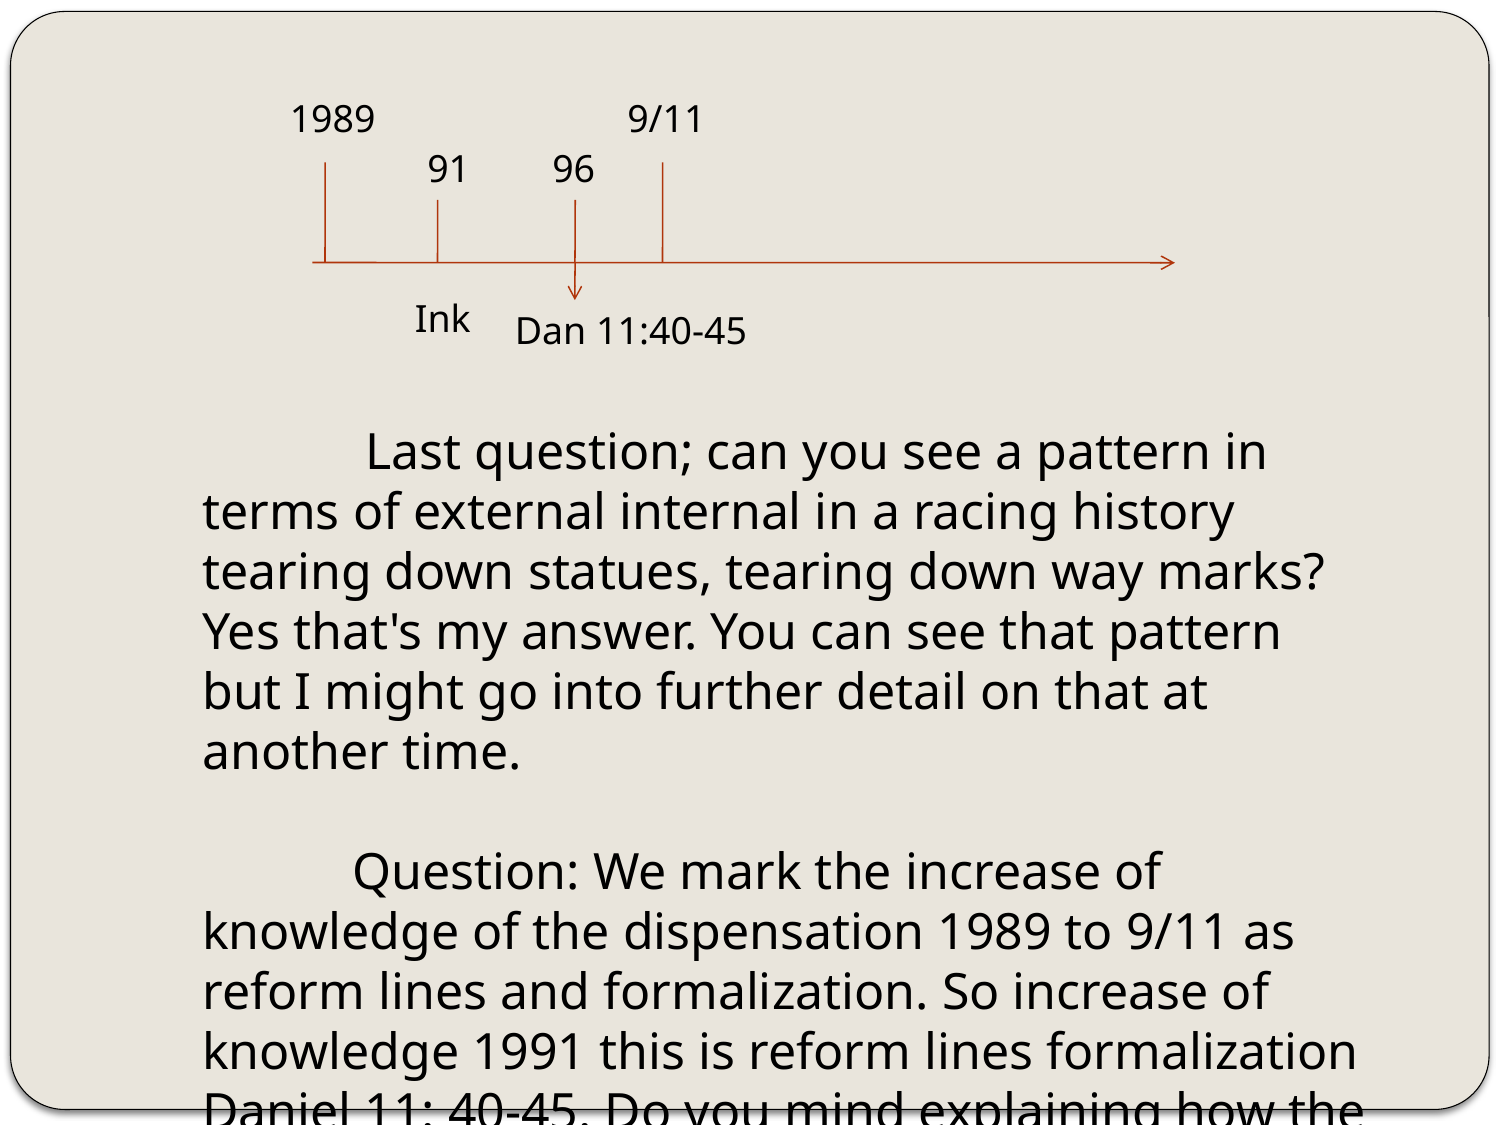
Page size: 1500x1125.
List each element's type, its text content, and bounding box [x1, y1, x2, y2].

text_box 9/11 [612, 87, 738, 148]
text_box Ink [399, 287, 500, 348]
text_box 91 [412, 137, 500, 198]
text_box Dan 11:40-45 [500, 299, 850, 360]
text_box 1989 [274, 87, 413, 148]
text_box Last question; can you see a pattern in terms of external internal in a racing history tearing down statues, tearing down way marks? Yes that's my answer. You can see that pattern but I might go into further detail on that at another time. Question: We mark the increase of knowledge of the dispensation 1989 to 9/11 as reform lines and formalization. So increase of knowledge 1991 this is reform lines formalization Daniel 11: 40-45. Do you mind explaining how the increase of knowledge was the reform lines again, thanks? [187, 412, 1388, 1125]
text_box 96 [537, 137, 613, 198]
